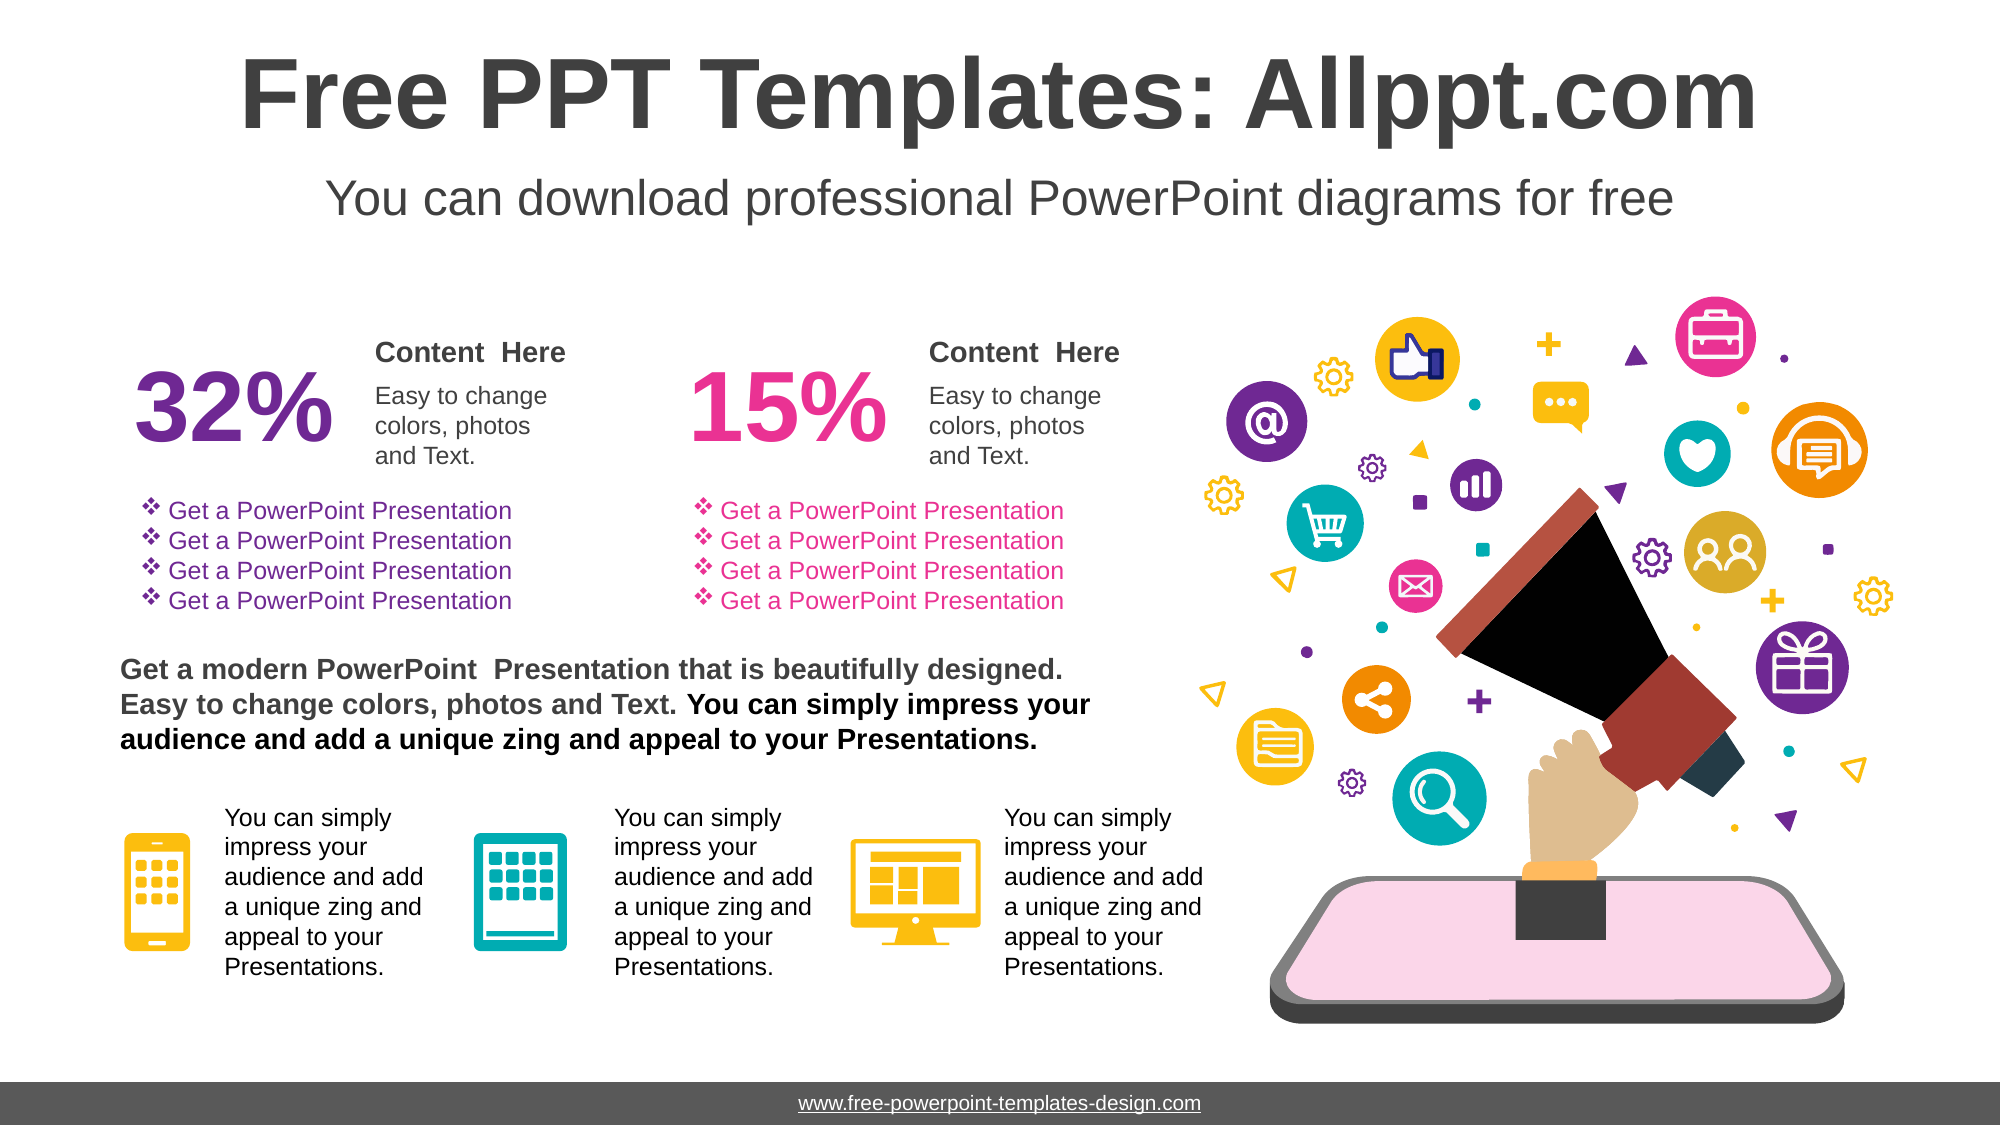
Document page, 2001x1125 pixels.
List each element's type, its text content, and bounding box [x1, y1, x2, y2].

text_box [1736, 401, 1750, 415]
text_box [1783, 745, 1795, 758]
text_box [1204, 475, 1244, 515]
text_box [1760, 588, 1785, 613]
text_box [1780, 354, 1789, 363]
text_box [1300, 646, 1313, 659]
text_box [1342, 665, 1411, 734]
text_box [1450, 458, 1503, 512]
text_box 32% [105, 334, 359, 469]
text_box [1269, 876, 1845, 1024]
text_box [1226, 380, 1308, 463]
text_box Get a PowerPoint Presentation Get a PowerPoint Presentation Get a PowerPoint Presentation Get a PowerPoint Presentation [677, 487, 1139, 622]
text_box [849, 838, 982, 947]
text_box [870, 851, 962, 905]
text_box www.free-powerpoint-templates-design.com [0, 1082, 2000, 1123]
text_box [1337, 768, 1367, 798]
text_box [1468, 398, 1481, 411]
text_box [1375, 316, 1460, 402]
text_box [1839, 757, 1867, 784]
list You can download professional PowerPoint diagrams for free [0, 164, 2000, 234]
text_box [1684, 511, 1767, 594]
text_box [1822, 544, 1834, 555]
text_box Get a modern PowerPoint Presentation that is beautifully designed. Easy to change colors, photos and Text. You can simply impress your audience and add a unique zing and appeal to your Presentations. [105, 642, 1116, 763]
text_box [1853, 576, 1894, 616]
text_box [123, 831, 192, 953]
text_box [1313, 356, 1354, 397]
text_box [1358, 453, 1387, 483]
text_box You can simply impress your audience and add a unique zing and appeal to your Presentations. [599, 793, 838, 988]
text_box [1755, 621, 1849, 715]
text_box [1604, 482, 1627, 487]
text_box [1270, 566, 1297, 593]
text_box [1409, 439, 1429, 460]
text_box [1392, 751, 1487, 846]
text_box [1199, 681, 1226, 708]
text_box 15% [659, 334, 914, 469]
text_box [1388, 559, 1443, 613]
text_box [1532, 381, 1589, 434]
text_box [1286, 484, 1364, 562]
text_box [1771, 402, 1868, 499]
text_box [1412, 494, 1428, 510]
text_box [472, 831, 568, 953]
text_box [1376, 621, 1388, 634]
text_box [1774, 810, 1797, 832]
text_box You can simply impress your audience and add a unique zing and appeal to your Presentations. [209, 793, 448, 988]
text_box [1236, 707, 1314, 786]
text_box Get a PowerPoint Presentation Get a PowerPoint Presentation Get a PowerPoint Presentation Get a PowerPoint Presentation [125, 487, 587, 622]
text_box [914, 325, 1141, 478]
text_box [359, 325, 586, 478]
title Free PPT Templates: Allppt.com [0, 32, 2000, 161]
text_box [1536, 331, 1562, 357]
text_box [1435, 487, 1746, 941]
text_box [1675, 296, 1757, 378]
text_box You can simply impress your audience and add a unique zing and appeal to your Presentations. [989, 793, 1228, 988]
text_box [1624, 345, 1648, 366]
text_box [1664, 420, 1731, 487]
